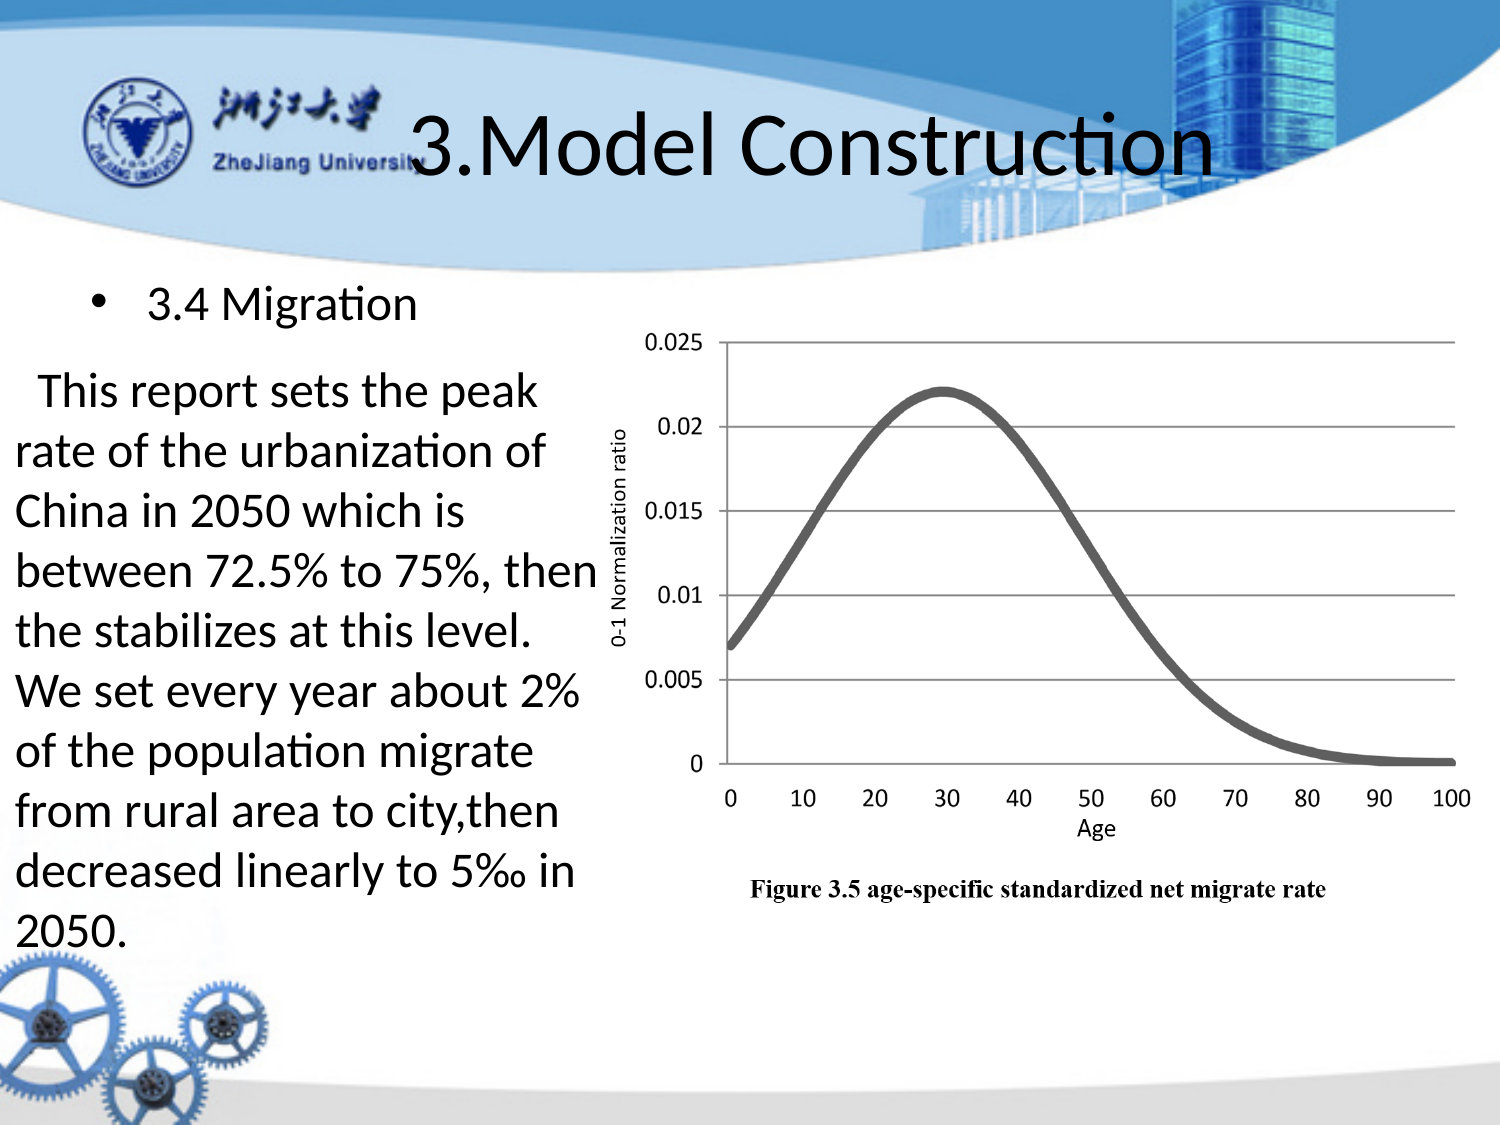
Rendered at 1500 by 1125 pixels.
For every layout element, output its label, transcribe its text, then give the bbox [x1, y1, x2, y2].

text_box This report sets the peak rate of the urbanization of China in 2050 which is between 72.5% to 75%, then the stabilizes at this level. We set every year about 2% of the population migrate from rural area to city,then decreased linearly to 5‰ in 2050. [0, 349, 620, 965]
title 3.Model Construction [75, 45, 1425, 233]
picture [0, 0, 1500, 1125]
list 3.4 Migration [75, 262, 1425, 349]
list 3.4 Migration [75, 923, 1425, 1005]
